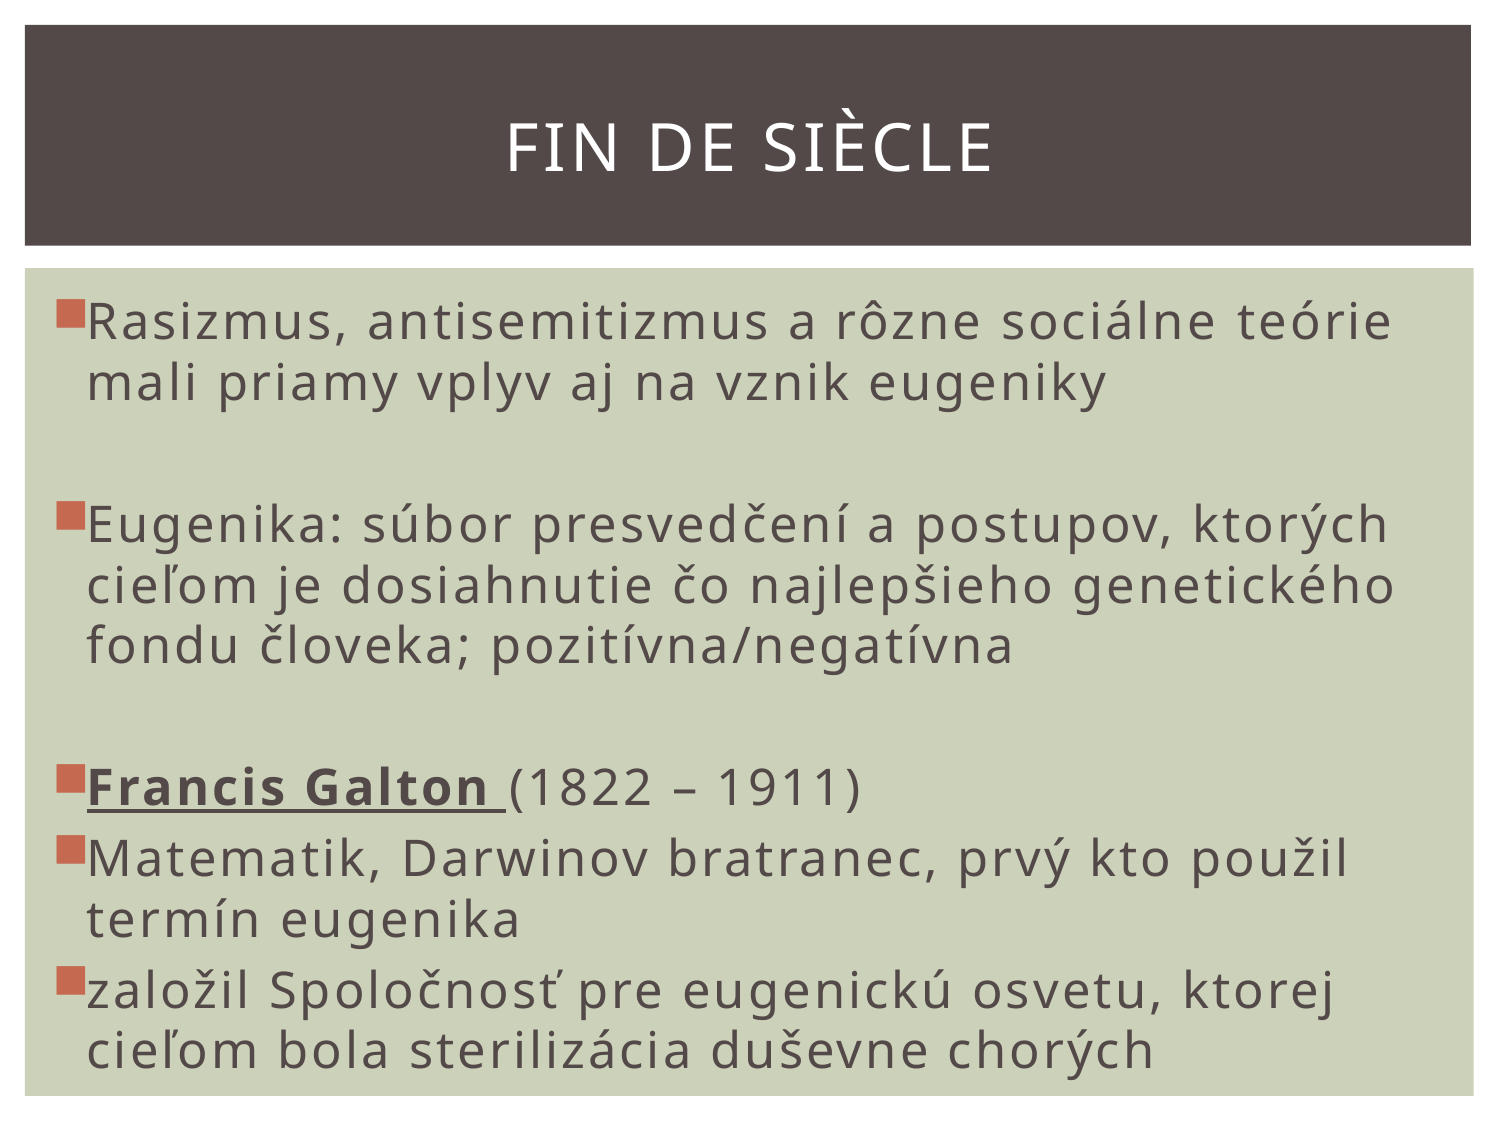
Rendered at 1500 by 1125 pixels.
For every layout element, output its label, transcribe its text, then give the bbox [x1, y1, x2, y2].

list Rasizmus, antisemitizmus a rôzne sociálne teórie mali priamy vplyv aj na vznik eugeniky Eugenika: súbor presvedčení a postupov, ktorých cieľom je dosiahnutie čo najlepšieho genetického fondu človeka; pozitívna/negatívna Francis Galton (1822 – 1911) Matematik, Darwinov bratranec, prvý kto použil termín eugenika založil Spoločnosť pre eugenickú osvetu, ktorej cieľom bola sterilizácia duševne chorých [29, 281, 1471, 1094]
title Fin de siècle [62, 58, 1438, 232]
